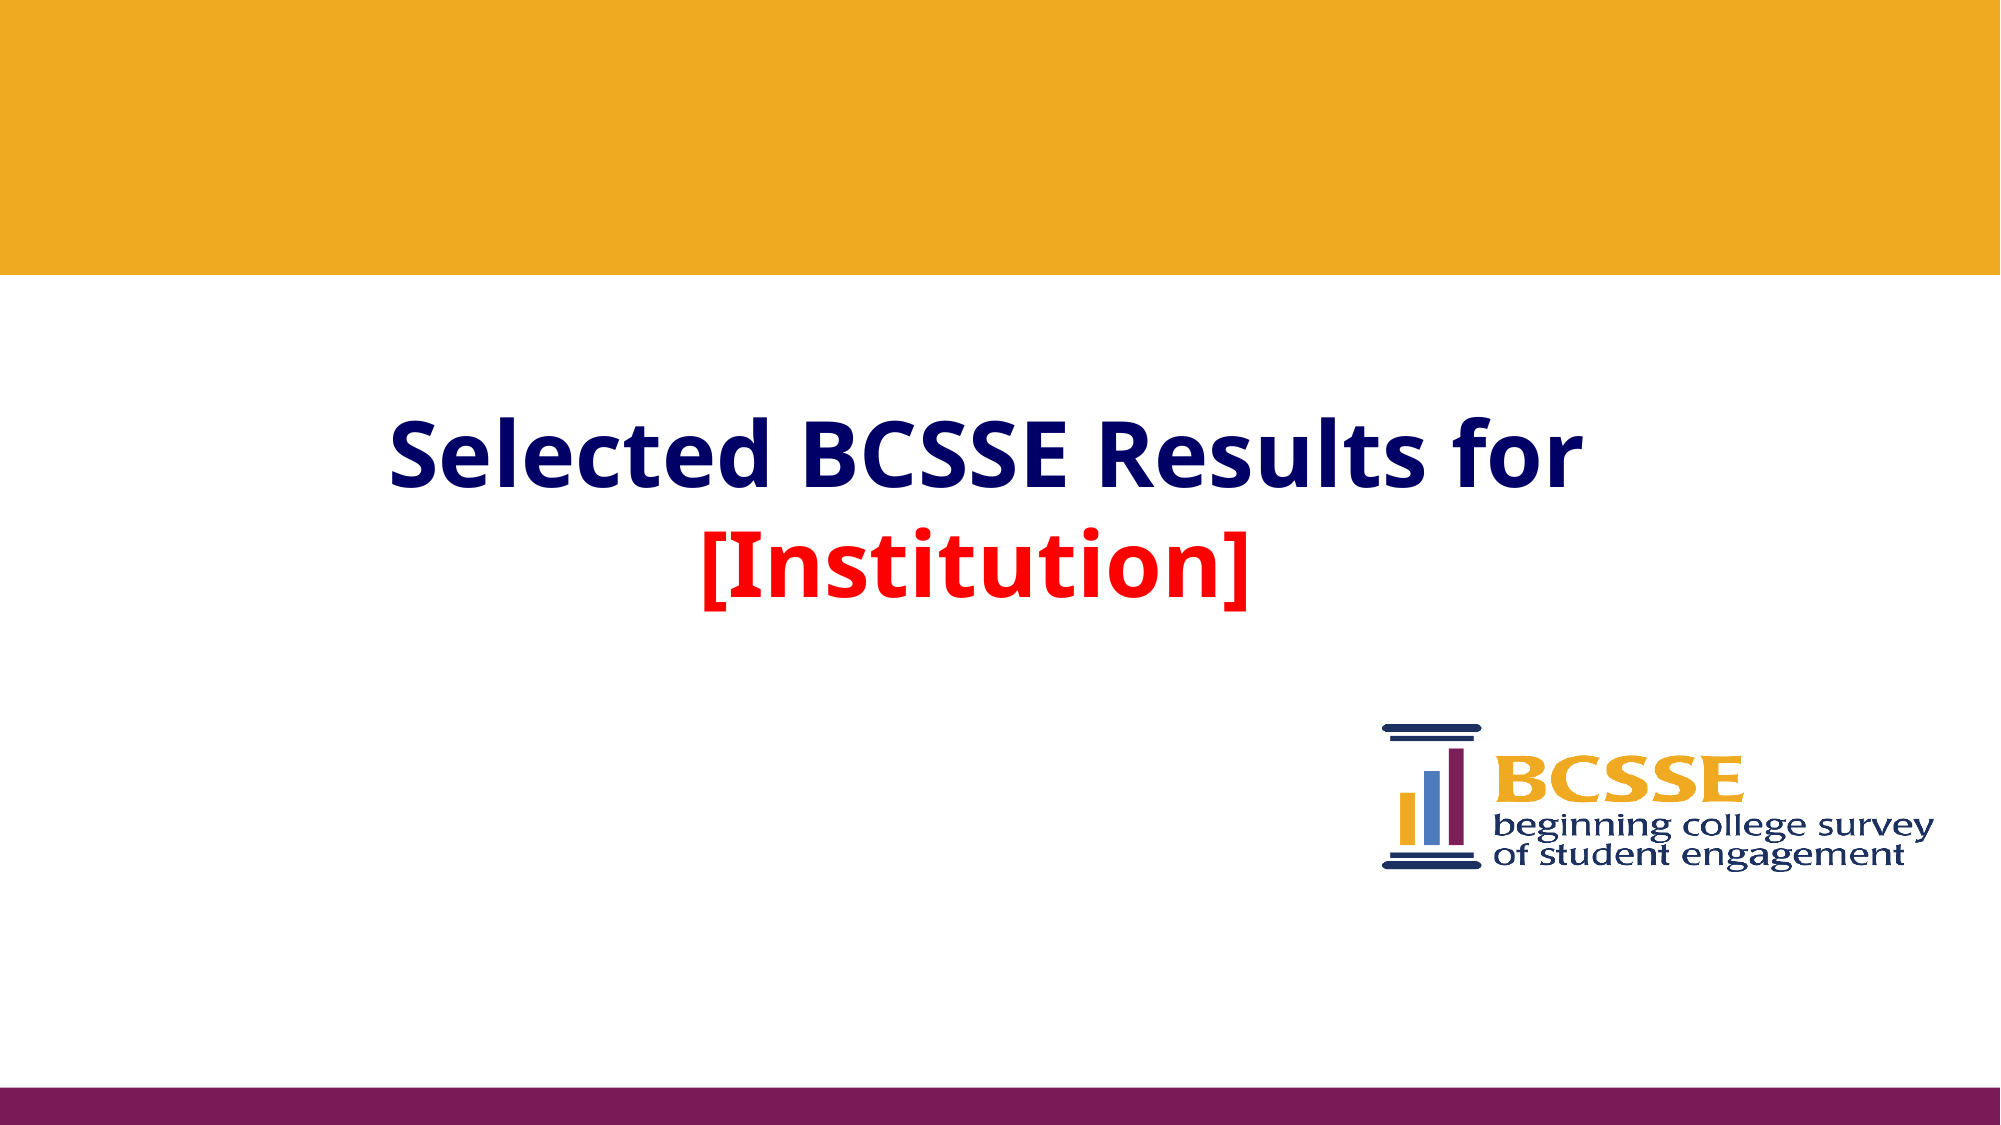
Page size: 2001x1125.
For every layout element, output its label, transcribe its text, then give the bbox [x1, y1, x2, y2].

title Selected BCSSE Results for [Institution] [287, 412, 1688, 600]
picture [1382, 724, 1934, 872]
